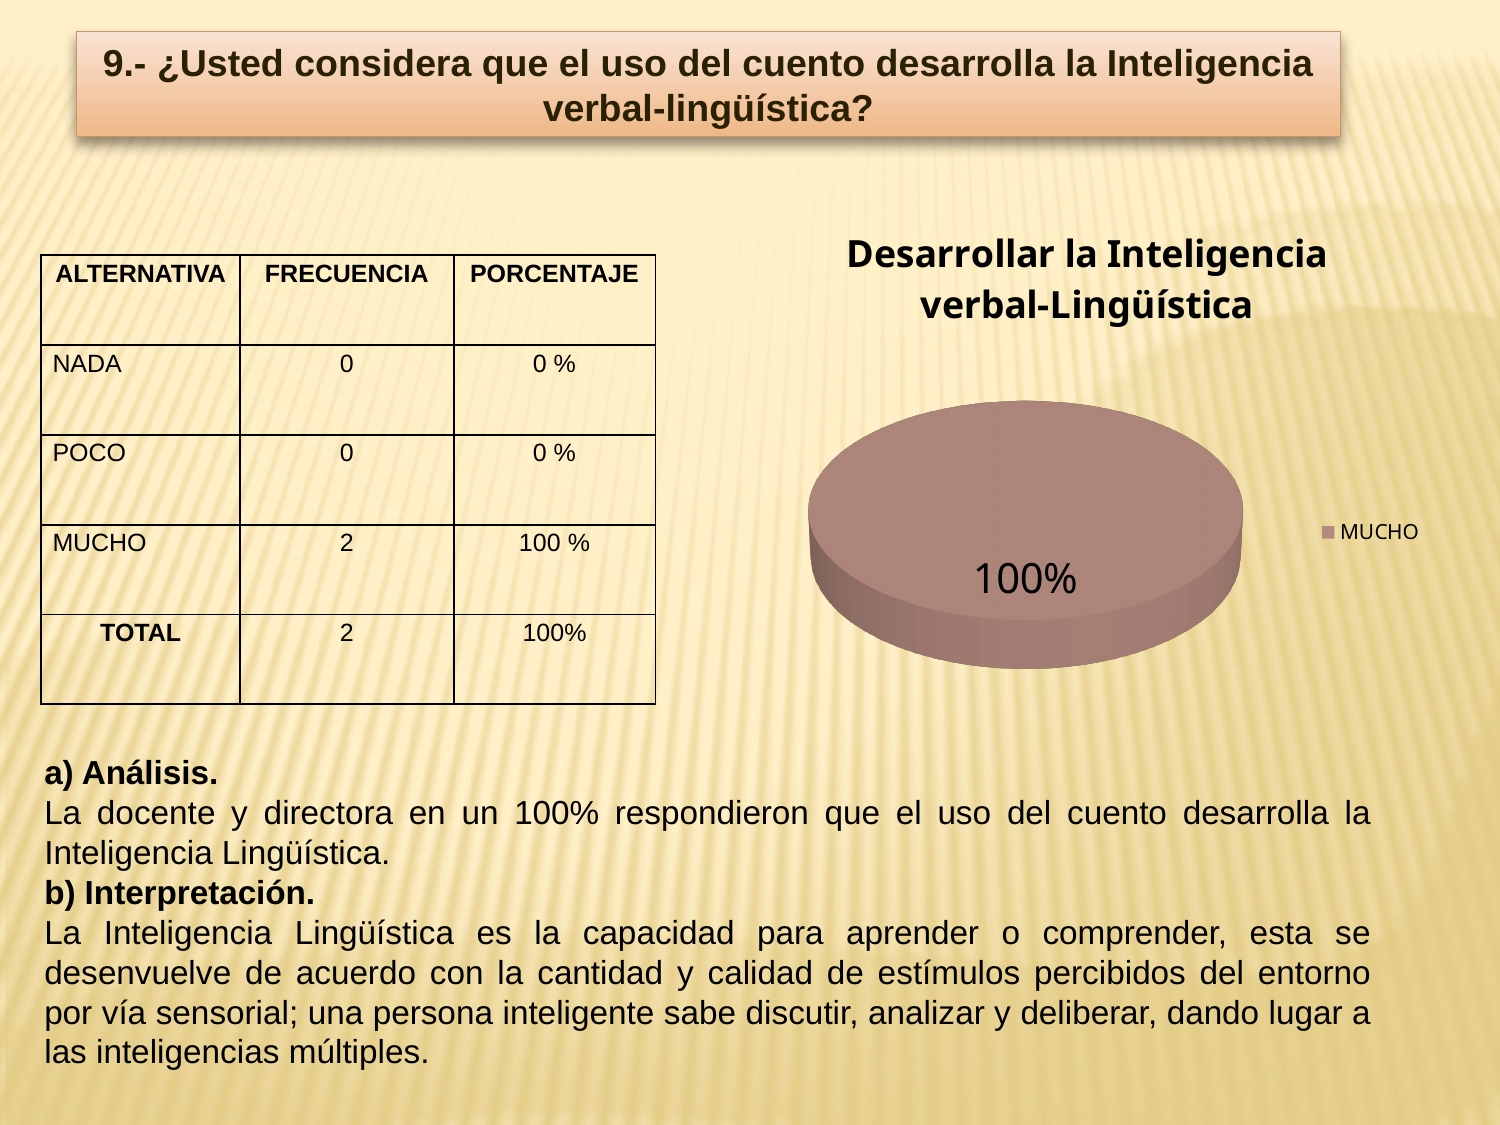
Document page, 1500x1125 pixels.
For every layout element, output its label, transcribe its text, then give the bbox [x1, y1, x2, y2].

table_cell 0 [241, 346, 453, 434]
table_cell 0 % [455, 346, 655, 434]
table_cell POCO [42, 436, 239, 524]
table_cell NADA [42, 346, 239, 434]
table_cell 2 [241, 615, 453, 703]
table_cell 100 % [455, 526, 655, 614]
table_header ALTERNATIVA [42, 256, 239, 344]
table_cell MUCHO [42, 526, 239, 614]
chart [714, 195, 1459, 743]
table_cell 100% [455, 615, 655, 703]
table_cell 0 % [455, 436, 655, 524]
text_box 9.- ¿Usted considera que el uso del cuento desarrolla la Inteligencia verbal-lingüística? [76, 31, 1341, 137]
table_cell 0 [241, 436, 453, 524]
text_box a) Análisis. La docente y directora en un 100% respondieron que el uso del cuento desarrolla la Inteligencia Lingüística. b) Interpretación. La Inteligencia Lingüística es la capacidad para aprender o comprender, esta se desenvuelve de acuerdo con la cantidad y calidad de estímulos percibidos del entorno por vía sensorial; una persona inteligente sabe discutir, analizar y deliberar, dando lugar a las inteligencias múltiples. [29, 743, 1388, 1079]
table_cell TOTAL [42, 615, 239, 703]
table_header FRECUENCIA [241, 256, 453, 344]
table_header PORCENTAJE [455, 256, 655, 344]
table_cell 2 [241, 526, 453, 614]
